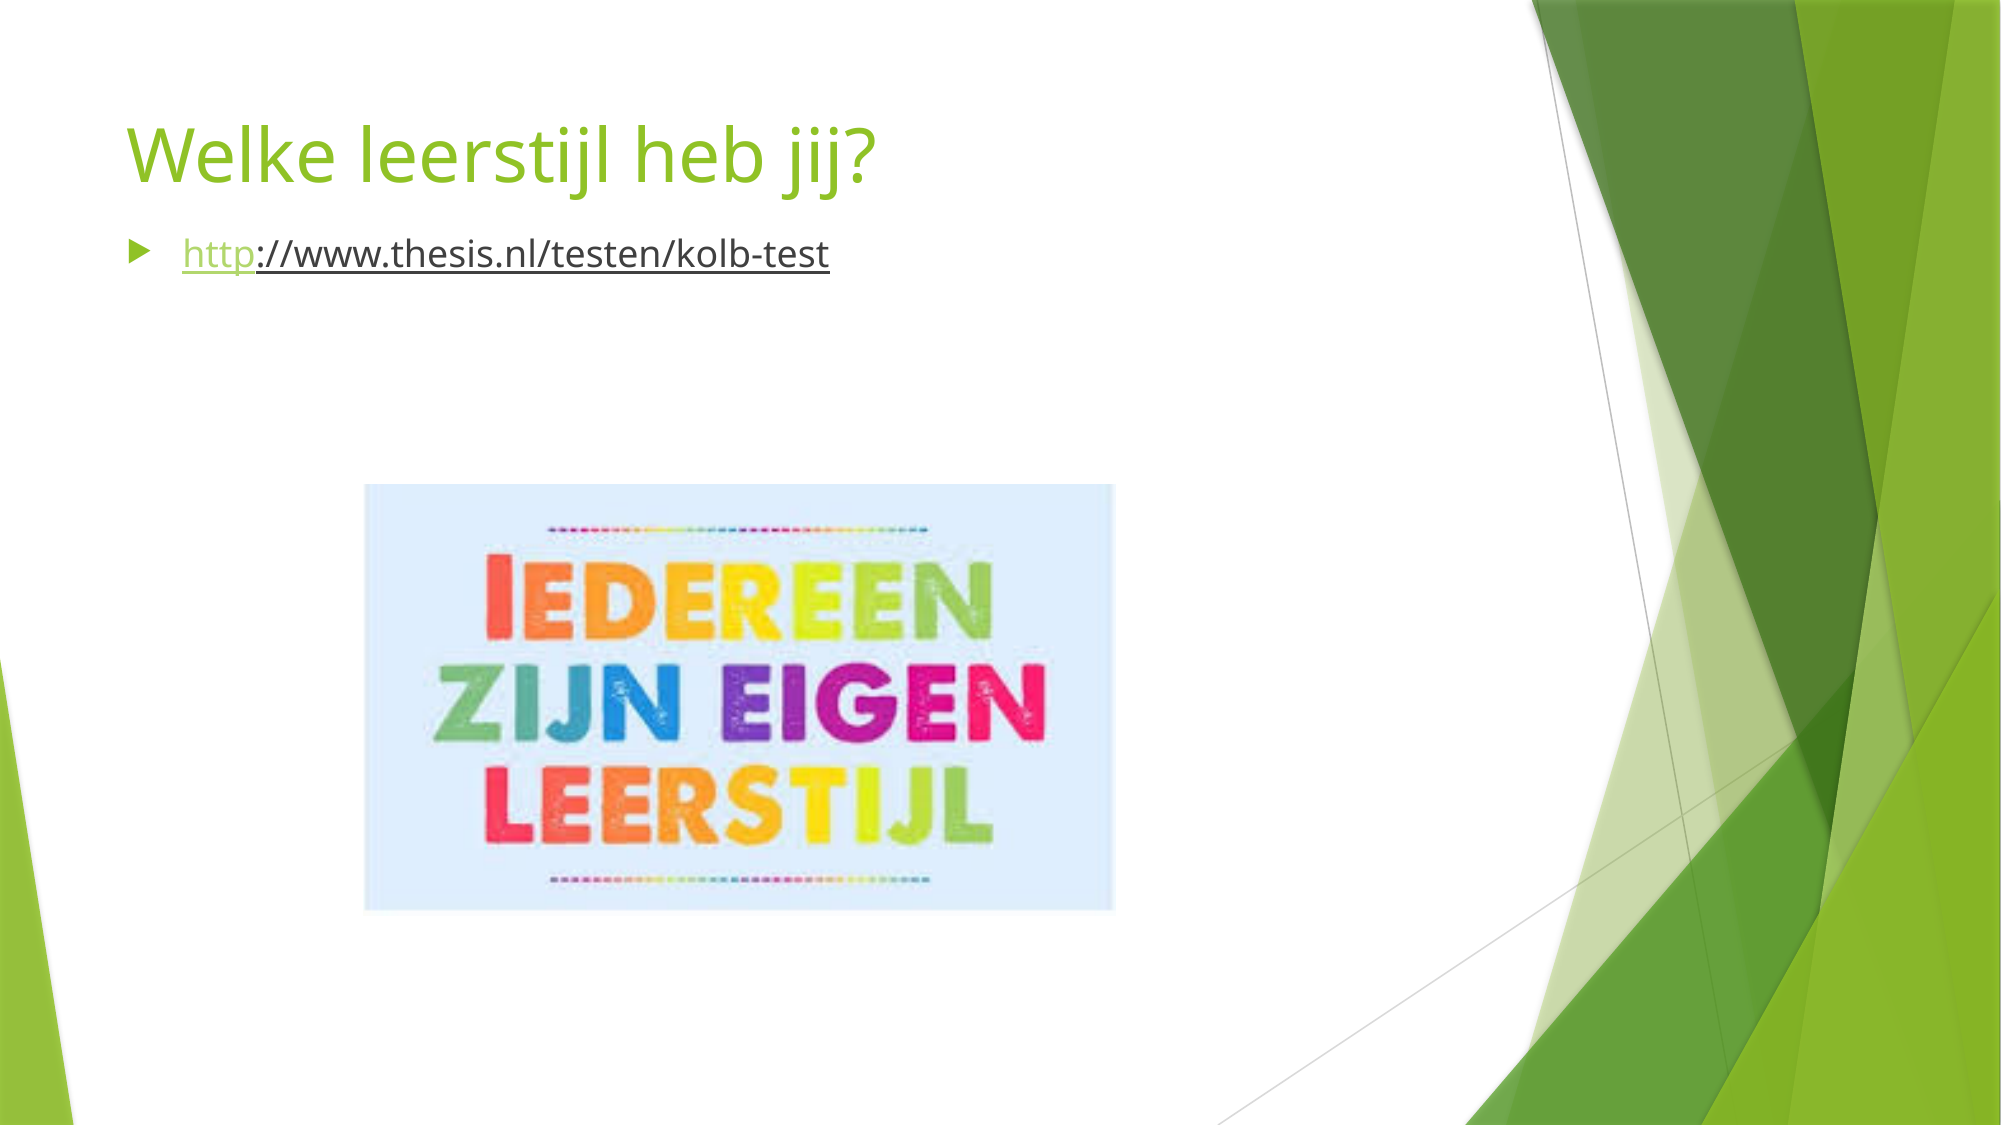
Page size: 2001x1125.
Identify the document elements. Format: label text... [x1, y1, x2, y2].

list http://www.thesis.nl/testen/kolb-test [111, 222, 1522, 992]
picture [363, 483, 1116, 917]
title Welke leerstijl heb jij? [111, 99, 1522, 222]
